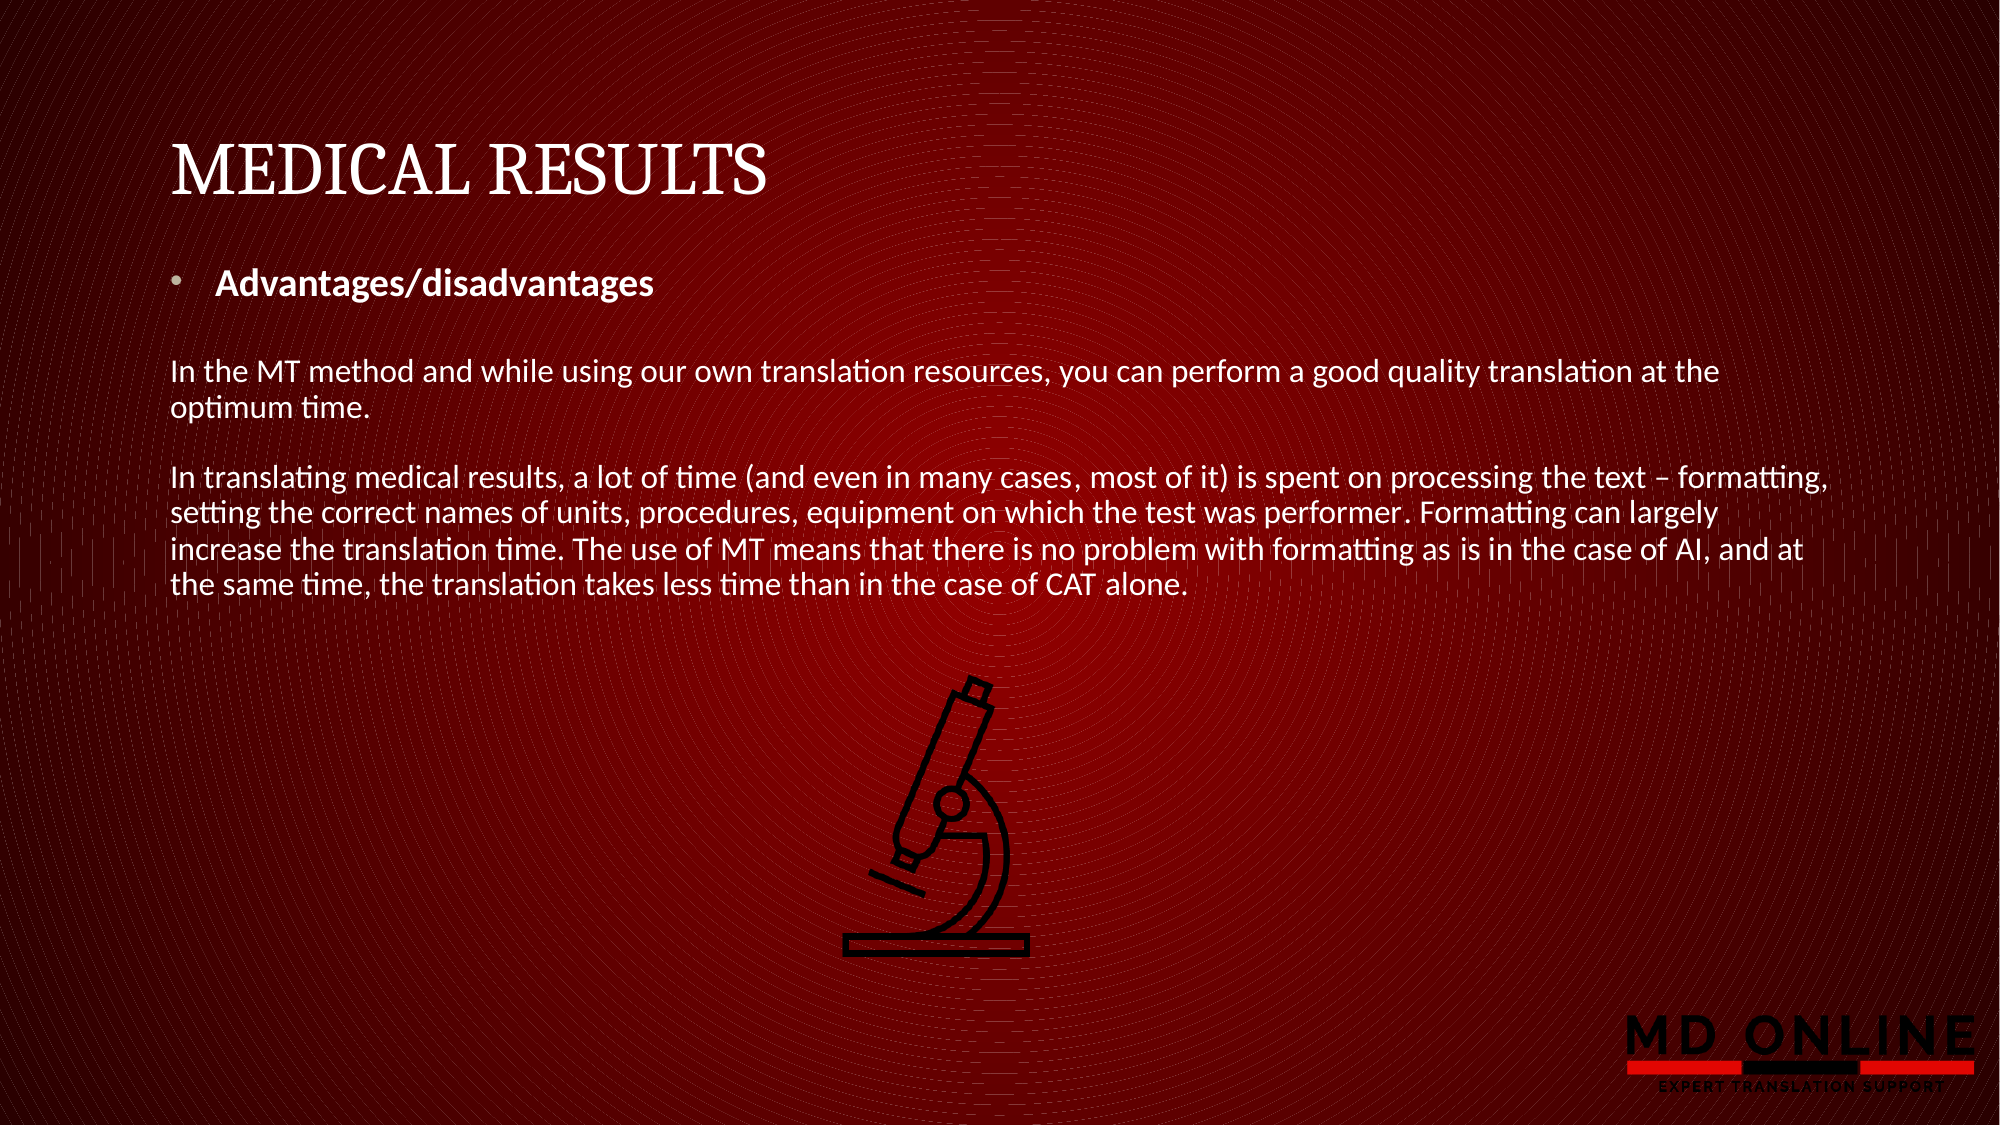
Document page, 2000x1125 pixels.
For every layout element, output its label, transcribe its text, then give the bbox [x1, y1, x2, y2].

picture [774, 660, 1098, 984]
picture [1610, 982, 1989, 1120]
title Medical results [150, 19, 1850, 220]
list Advantages/disadvantages In the MT method and while using our own translation resources, you can perform a good quality translation at the optimum time. In translating medical results, a lot of time (and even in many cases, most of it) is spent on processing the text – formatting, setting the correct names of units, procedures, equipment on which the test was performer. Formatting can largely increase the translation time. The use of MT means that there is no problem with formatting as is in the case of AI, and at the same time, the translation takes less time than in the case of CAT alone. [149, 243, 1850, 977]
